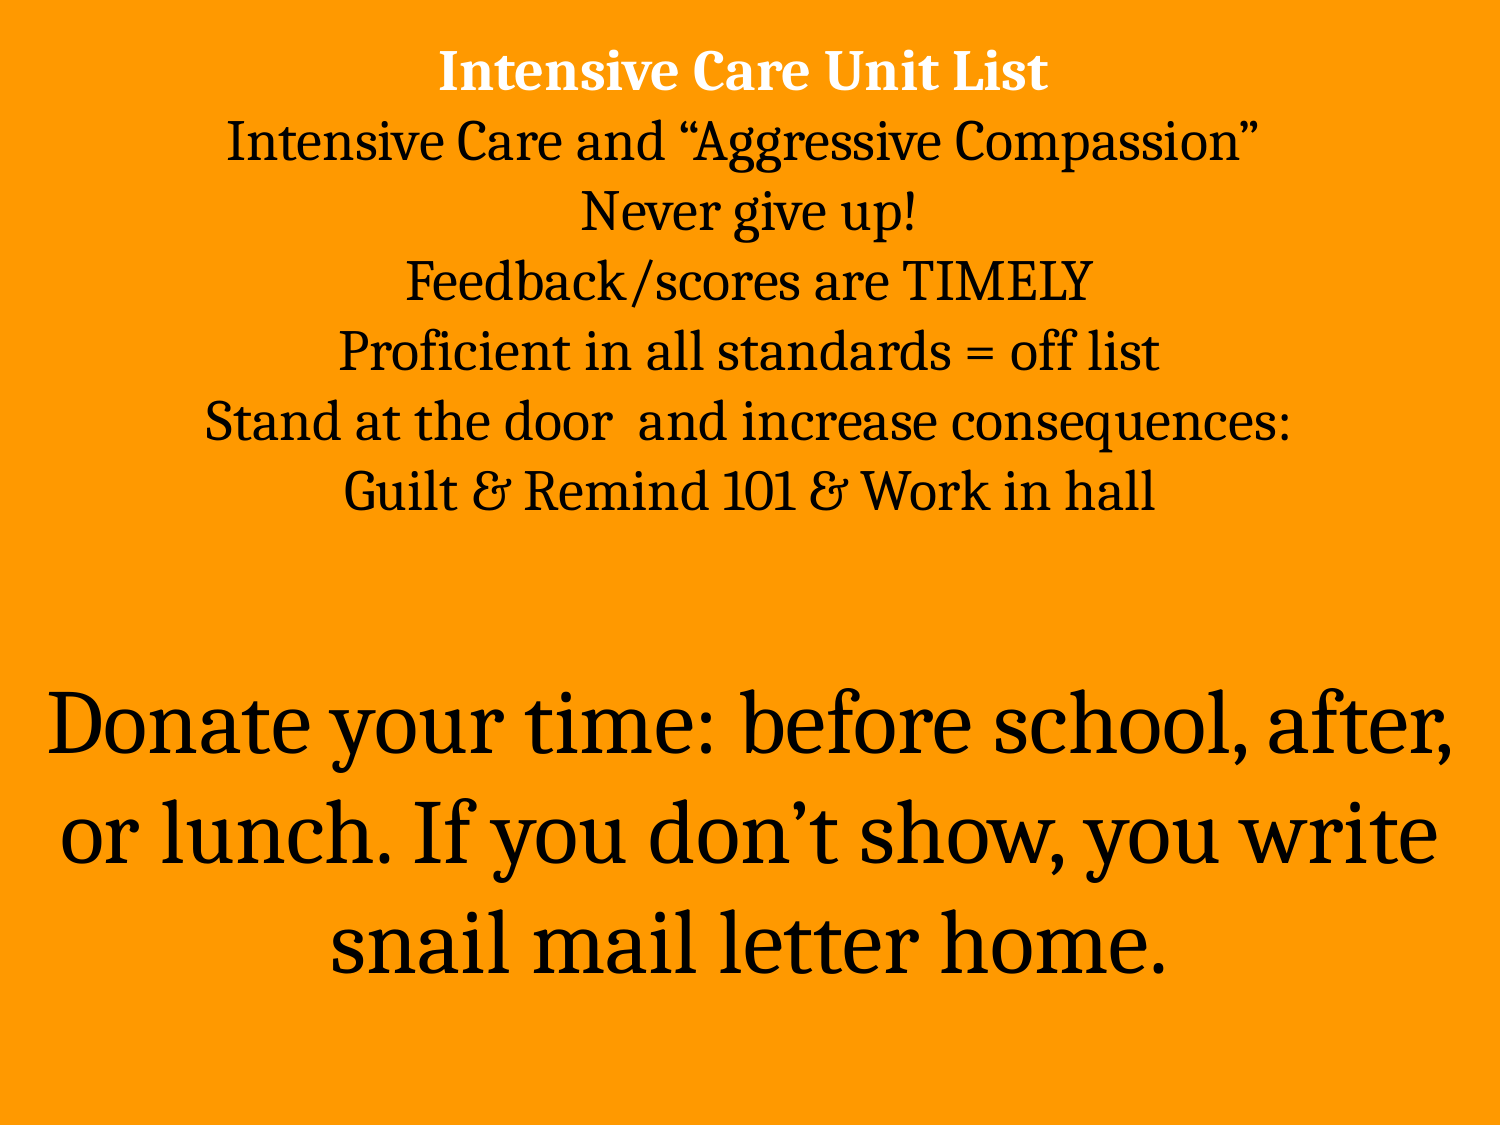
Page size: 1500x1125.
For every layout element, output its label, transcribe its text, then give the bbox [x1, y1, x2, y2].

text_box Intensive Care Unit List Intensive Care and “Aggressive Compassion” Never give up! Feedback/scores are TIMELY Proficient in all standards = off list Stand at the door and increase consequences: Guilt & Remind 101 & Work in hall Donate your time: before school, after, or lunch. If you don’t show, you write snail mail letter home. [24, 24, 1475, 1000]
